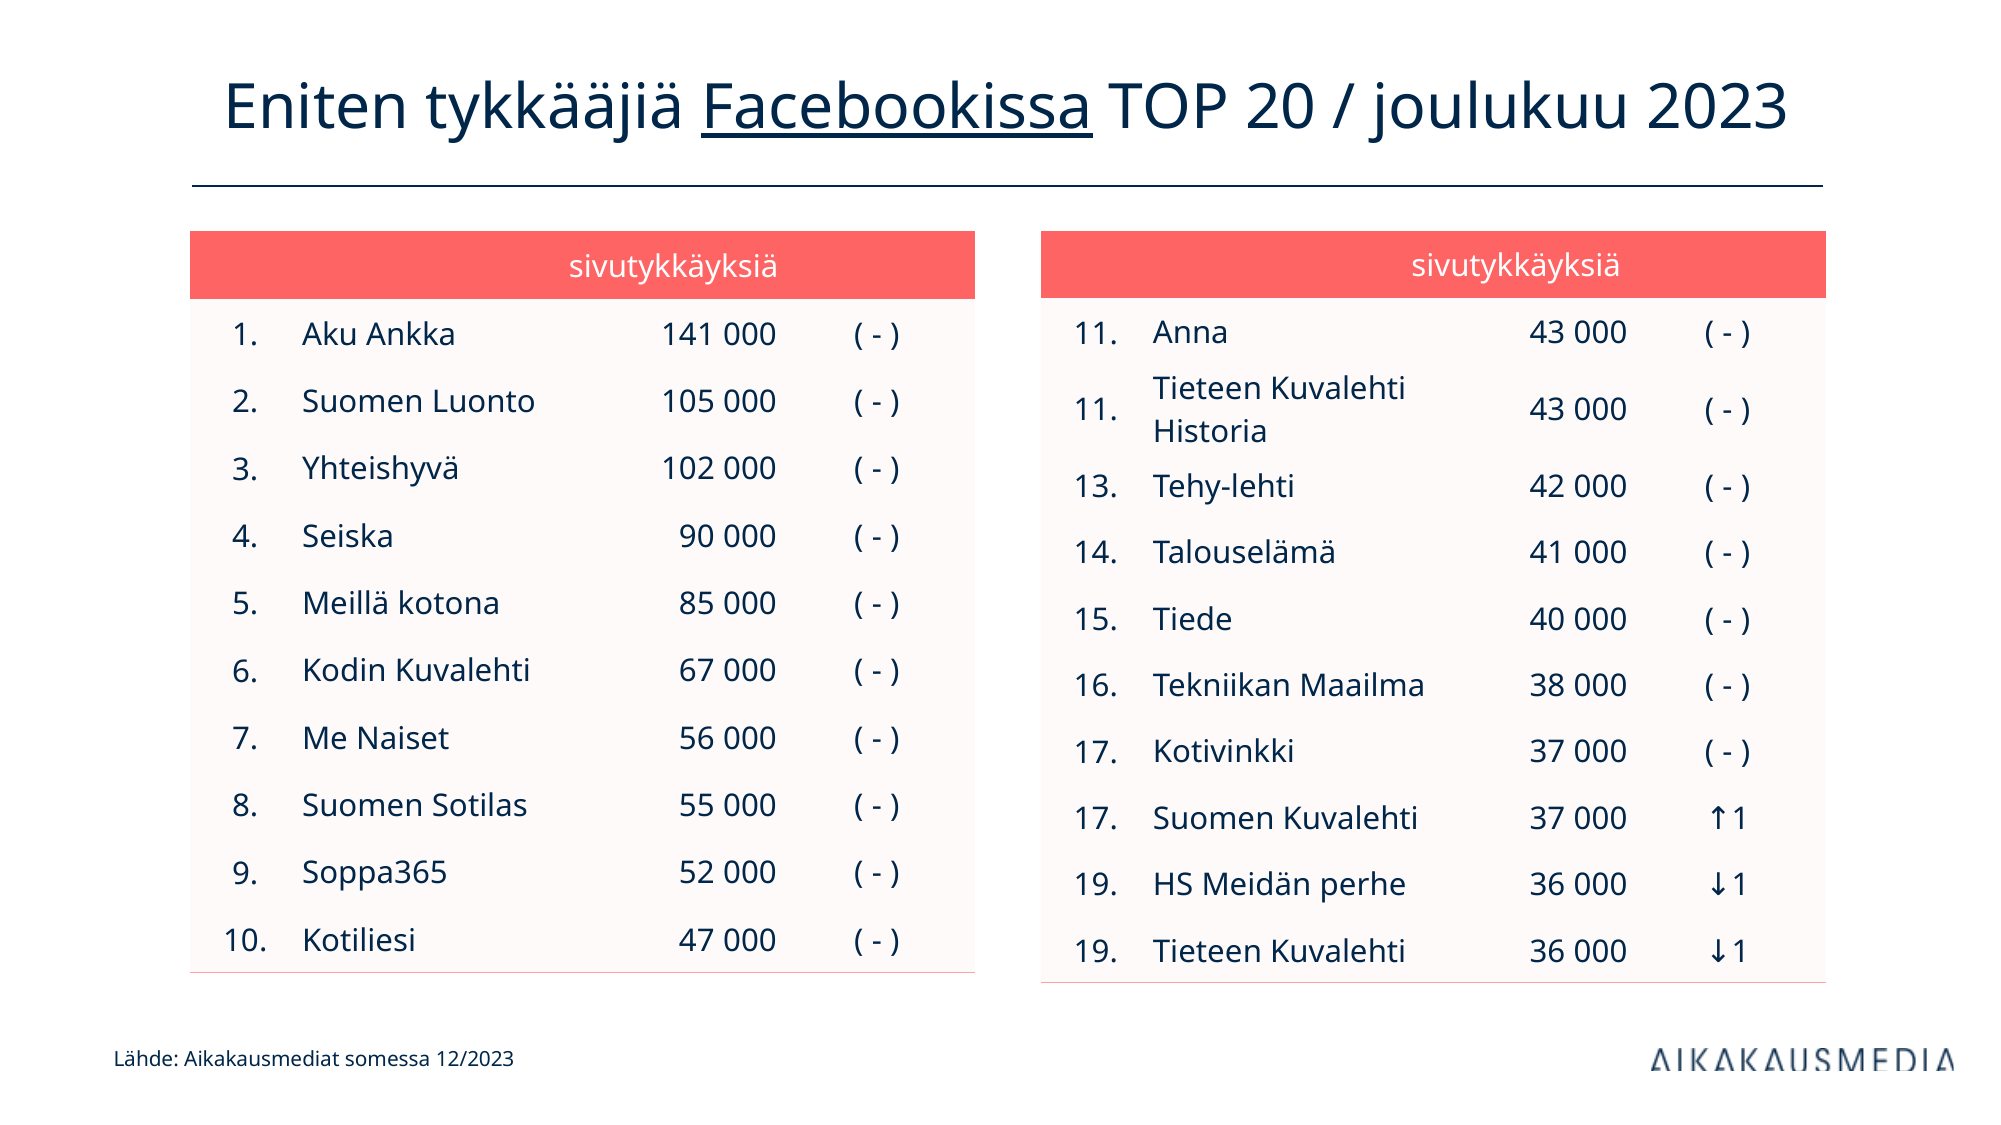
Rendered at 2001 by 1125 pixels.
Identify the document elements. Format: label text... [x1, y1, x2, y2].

table_cell 13. [1041, 451, 1151, 518]
table_cell Anna [1151, 298, 1449, 364]
table_cell 105 000 [599, 366, 779, 433]
table_cell 19. [1041, 916, 1151, 982]
table_cell Kotivinkki [1151, 717, 1449, 783]
table_cell Suomen Luonto [301, 366, 599, 433]
table_cell 19. [1041, 850, 1151, 916]
table_cell 9. [190, 837, 301, 905]
table_cell Meillä kotona [301, 568, 599, 635]
table_cell 52 000 [599, 837, 779, 905]
table_header sivutykkäyksiä [1041, 231, 1629, 298]
table_cell ( - ) [779, 366, 975, 433]
table_cell ( - ) [779, 635, 975, 703]
table_cell 4. [190, 501, 301, 568]
table_cell ( - ) [779, 837, 975, 905]
table_cell 42 000 [1449, 451, 1629, 518]
table_cell 37 000 [1449, 717, 1629, 783]
table_cell 37 000 [1449, 783, 1629, 850]
table_cell Seiska [301, 501, 599, 568]
table_cell Yhteishyvä [301, 433, 599, 501]
table_cell 14. [1041, 518, 1151, 584]
table_cell 43 000 [1449, 298, 1629, 364]
table_cell 7. [190, 703, 301, 770]
table_cell 3. [190, 433, 301, 501]
title Eniten tykkääjiä Facebookissa TOP 20 / joulukuu 2023 [137, 31, 1877, 185]
table_cell 40 000 [1449, 584, 1629, 650]
table_cell 43 000 [1449, 364, 1629, 451]
table_cell ( - ) [779, 905, 975, 972]
table_cell Aku Ankka [301, 299, 599, 366]
table_cell 47 000 [599, 905, 779, 972]
table_cell ( - ) [779, 770, 975, 837]
table_cell 8. [190, 770, 301, 837]
table_cell 11. [1041, 364, 1151, 451]
table_cell ↓1 [1629, 850, 1826, 916]
table_cell 17. [1041, 783, 1151, 850]
table_cell ↓1 [1629, 916, 1826, 982]
table_cell ( - ) [1629, 364, 1826, 451]
table_cell 10. [190, 905, 301, 972]
table_cell Tiede [1151, 584, 1449, 650]
table_cell ( - ) [779, 501, 975, 568]
table_cell ( - ) [779, 433, 975, 501]
table_cell ( - ) [779, 703, 975, 770]
table_cell 38 000 [1449, 650, 1629, 717]
table_cell 90 000 [599, 501, 779, 568]
table_cell Kodin Kuvalehti [301, 635, 599, 703]
table_cell HS Meidän perhe [1151, 850, 1449, 916]
table_cell ( - ) [1629, 518, 1826, 584]
table_cell 6. [190, 635, 301, 703]
table_cell 41 000 [1449, 518, 1629, 584]
table_cell ( - ) [1629, 451, 1826, 518]
table_cell Suomen Sotilas [301, 770, 599, 837]
table_cell ( - ) [1629, 650, 1826, 717]
table_cell Me Naiset [301, 703, 599, 770]
table_cell 55 000 [599, 770, 779, 837]
table_cell Tekniikan Maailma [1151, 650, 1449, 717]
table_header sivutykkäyksiä [190, 231, 779, 299]
table_header [779, 231, 975, 299]
table_cell 17. [1041, 717, 1151, 783]
table_cell 16. [1041, 650, 1151, 717]
table_cell Talouselämä [1151, 518, 1449, 584]
table_cell Tieteen Kuvalehti [1151, 916, 1449, 982]
table_cell Suomen Kuvalehti [1151, 783, 1449, 850]
table_cell ( - ) [1629, 298, 1826, 364]
table_cell ( - ) [1629, 717, 1826, 783]
table_cell ( - ) [779, 299, 975, 366]
table_cell 15. [1041, 584, 1151, 650]
table_cell 5. [190, 568, 301, 635]
table_cell 102 000 [599, 433, 779, 501]
table_cell 85 000 [599, 568, 779, 635]
table_cell ↑1 [1629, 783, 1826, 850]
table_cell 36 000 [1449, 916, 1629, 982]
table_cell Tehy-lehti [1151, 451, 1449, 518]
table_cell 11. [1041, 298, 1151, 364]
table_cell ( - ) [779, 568, 975, 635]
table_cell 1. [190, 299, 301, 366]
table_cell 56 000 [599, 703, 779, 770]
table_cell 141 000 [599, 299, 779, 366]
table_cell Kotiliesi [301, 905, 599, 972]
table_cell 67 000 [599, 635, 779, 703]
table_cell 2. [190, 366, 301, 433]
table_cell 36 000 [1449, 850, 1629, 916]
table_cell Soppa365 [301, 837, 599, 905]
table_cell Tieteen Kuvalehti Historia [1151, 364, 1449, 451]
table_cell ( - ) [1629, 584, 1826, 650]
table_header [1629, 231, 1826, 298]
